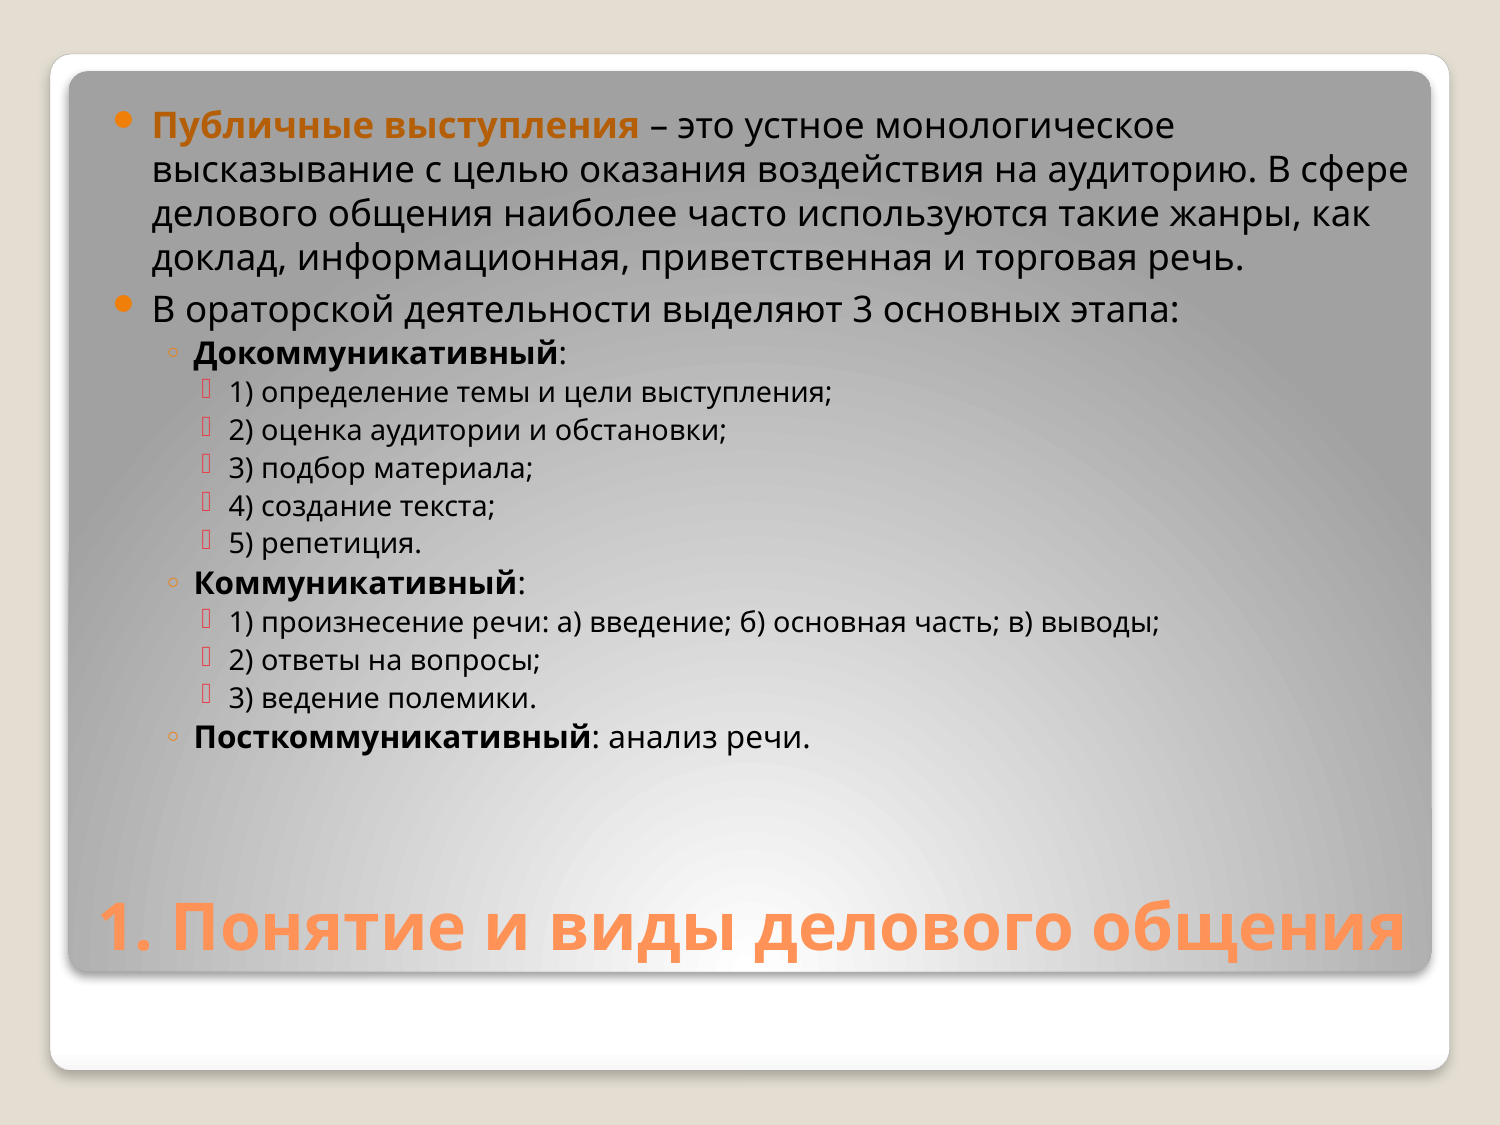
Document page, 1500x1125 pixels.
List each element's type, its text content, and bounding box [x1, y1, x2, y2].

title 1. Понятие и виды делового общения [82, 798, 1425, 972]
list Публичные выступления – это устное монологическое высказывание с целью оказания воздействия на аудиторию. В сфере делового общения наиболее часто используются такие жанры, как доклад, информационная, приветственная и торговая речь. В ораторской деятельности выделяют 3 основных этапа: Докоммуникативный: 1) определение темы и цели выступления; 2) оценка аудитории и обстановки; 3) подбор материала; 4) создание текста; 5) репетиция. Коммуникативный: 1) произнесение речи: а) введение; б) основная часть; в) выводы; 2) ответы на вопросы; 3) ведение полемики. Посткоммуникативный: анализ речи. [82, 86, 1425, 774]
